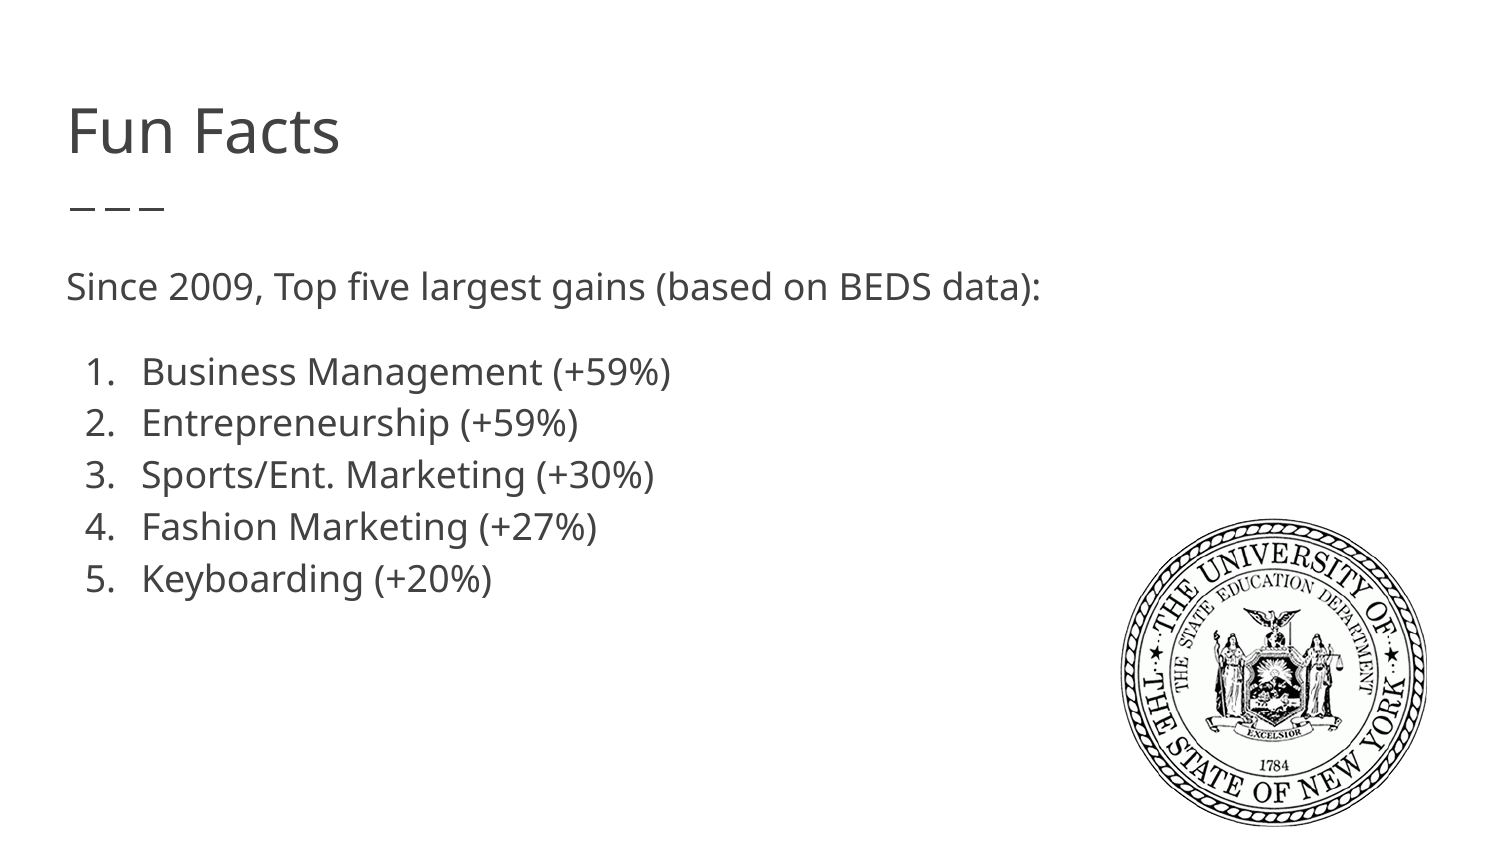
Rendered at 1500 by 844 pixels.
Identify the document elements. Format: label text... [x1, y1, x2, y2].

list Since 2009, Top five largest gains (based on BEDS data): Business Management (+59%) Entrepreneurship (+59%) Sports/Ent. Marketing (+30%) Fashion Marketing (+27%) Keyboarding (+20%) [51, 240, 1449, 750]
picture [1119, 518, 1427, 827]
title Fun Facts [51, 61, 1449, 182]
